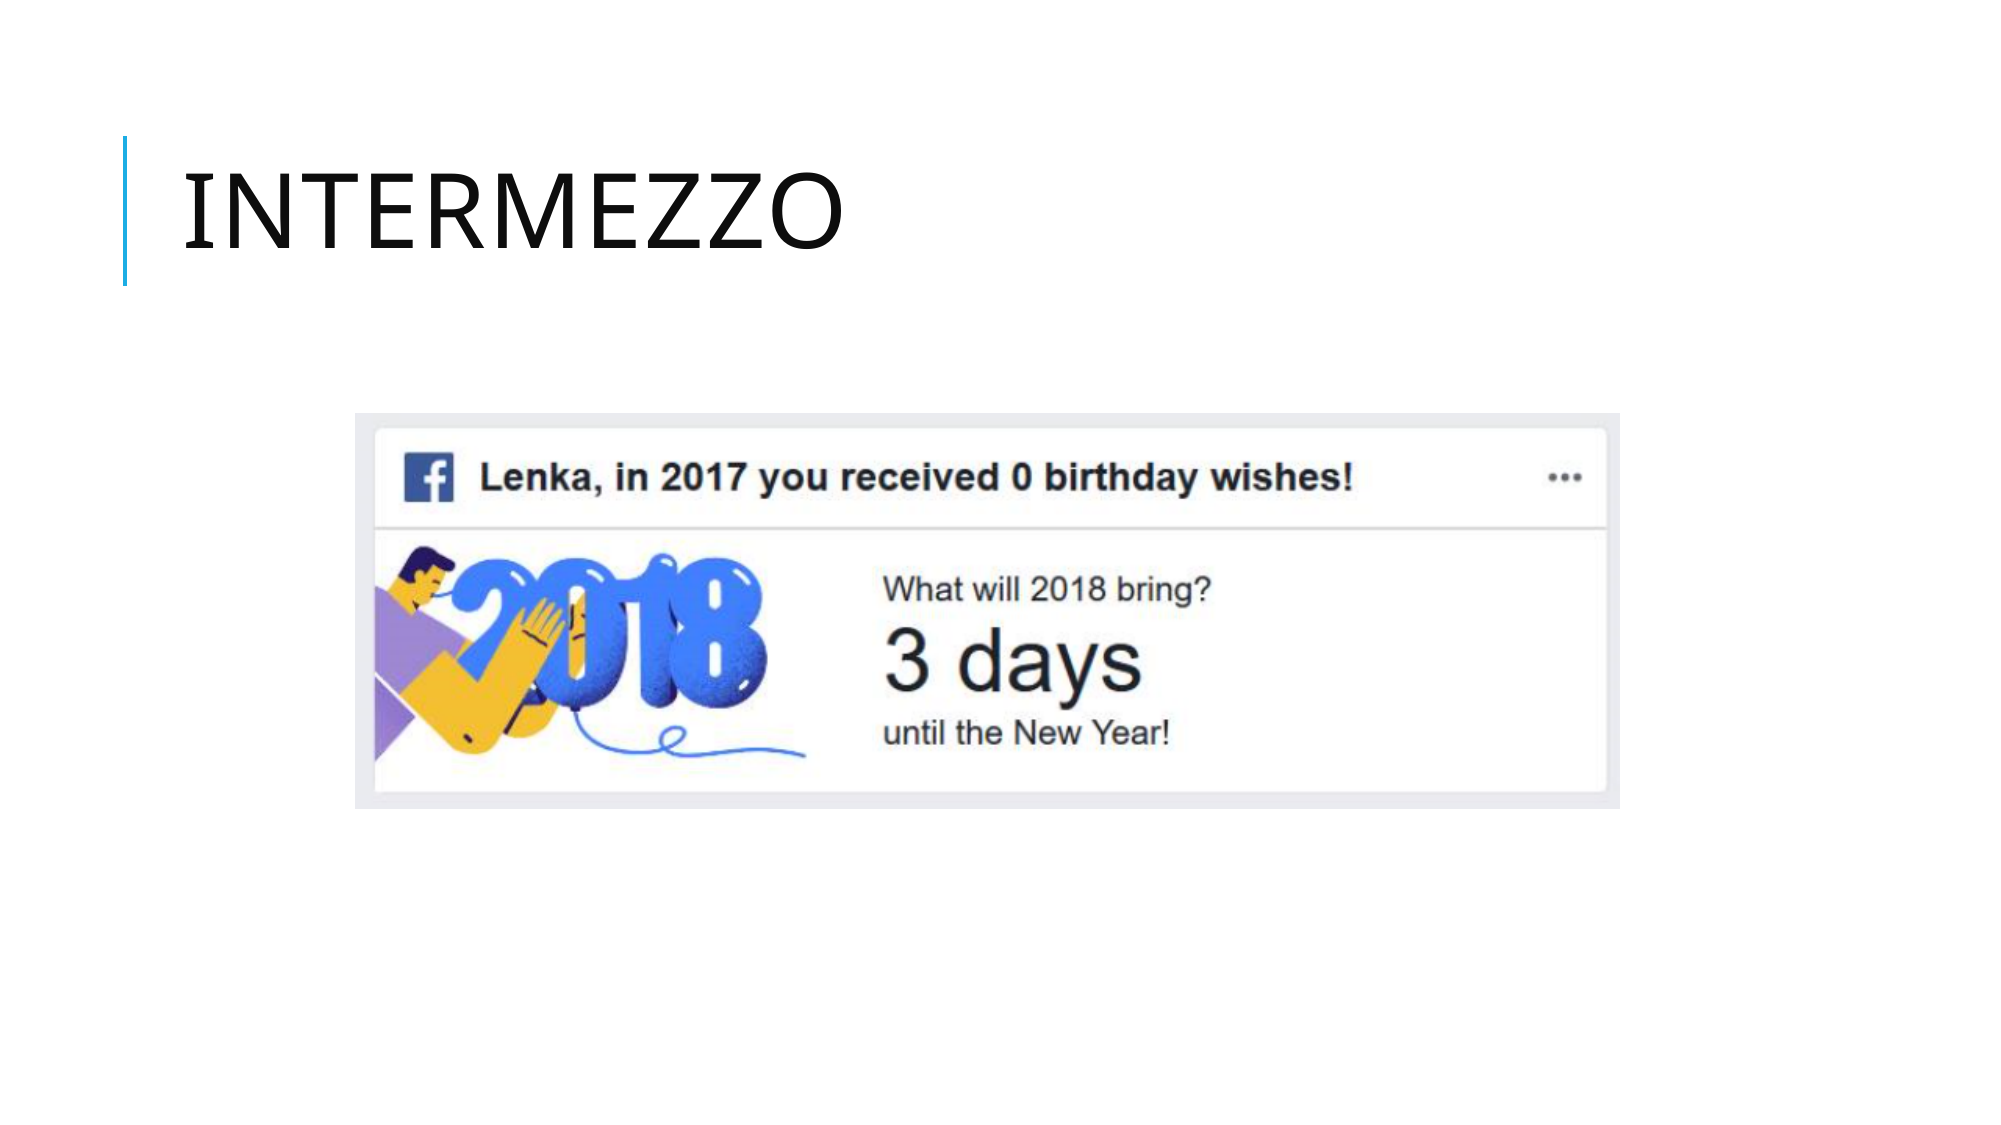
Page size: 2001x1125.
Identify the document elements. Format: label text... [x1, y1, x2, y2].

title Intermezzo [168, 96, 1763, 342]
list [354, 413, 1620, 810]
